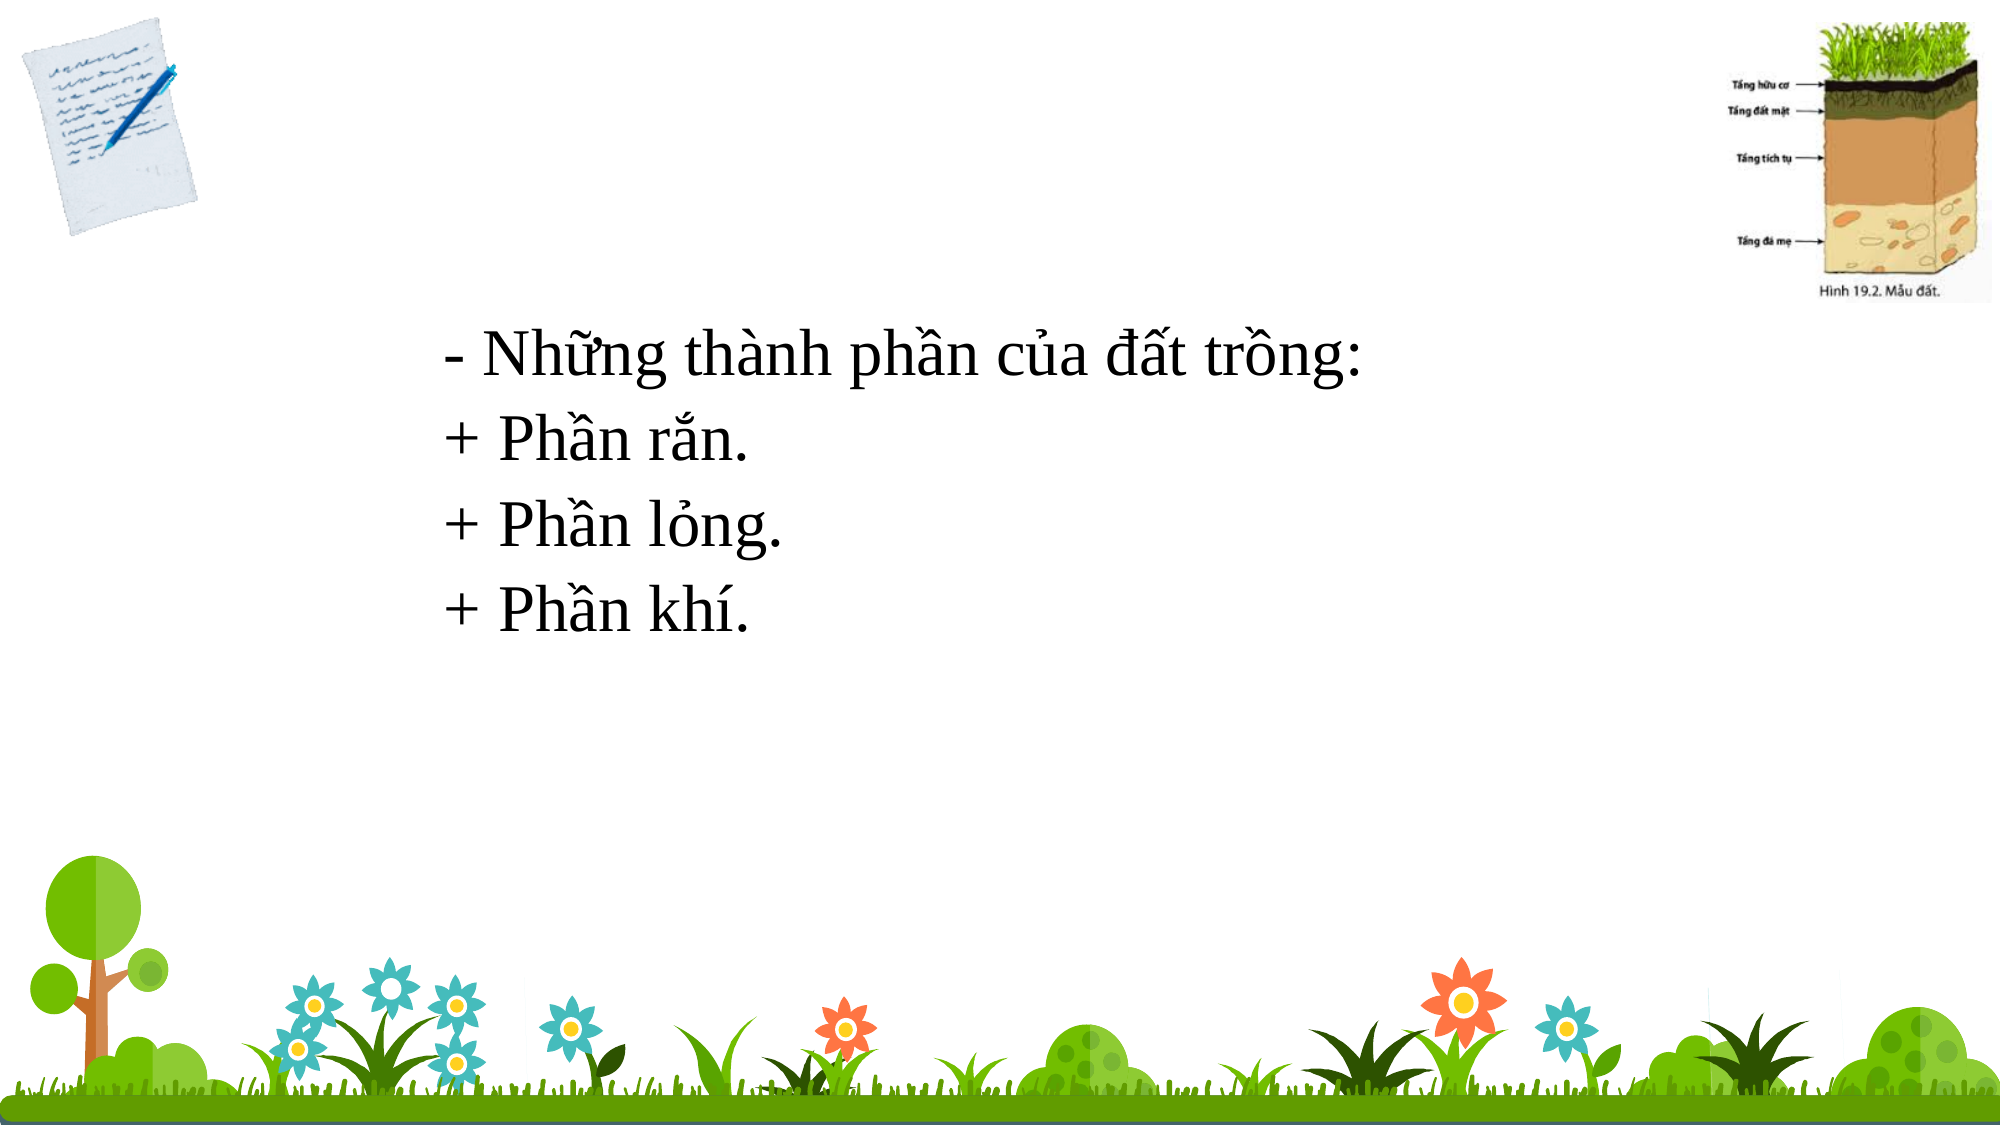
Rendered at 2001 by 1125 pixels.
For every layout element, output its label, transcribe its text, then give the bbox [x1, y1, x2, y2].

picture [0, 0, 273, 269]
picture [1717, 22, 1992, 303]
text_box - Những thành phần của đất trồng: + Phần rắn. + Phần lỏng. + Phần khí. [429, 295, 1435, 653]
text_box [0, 847, 2000, 1125]
